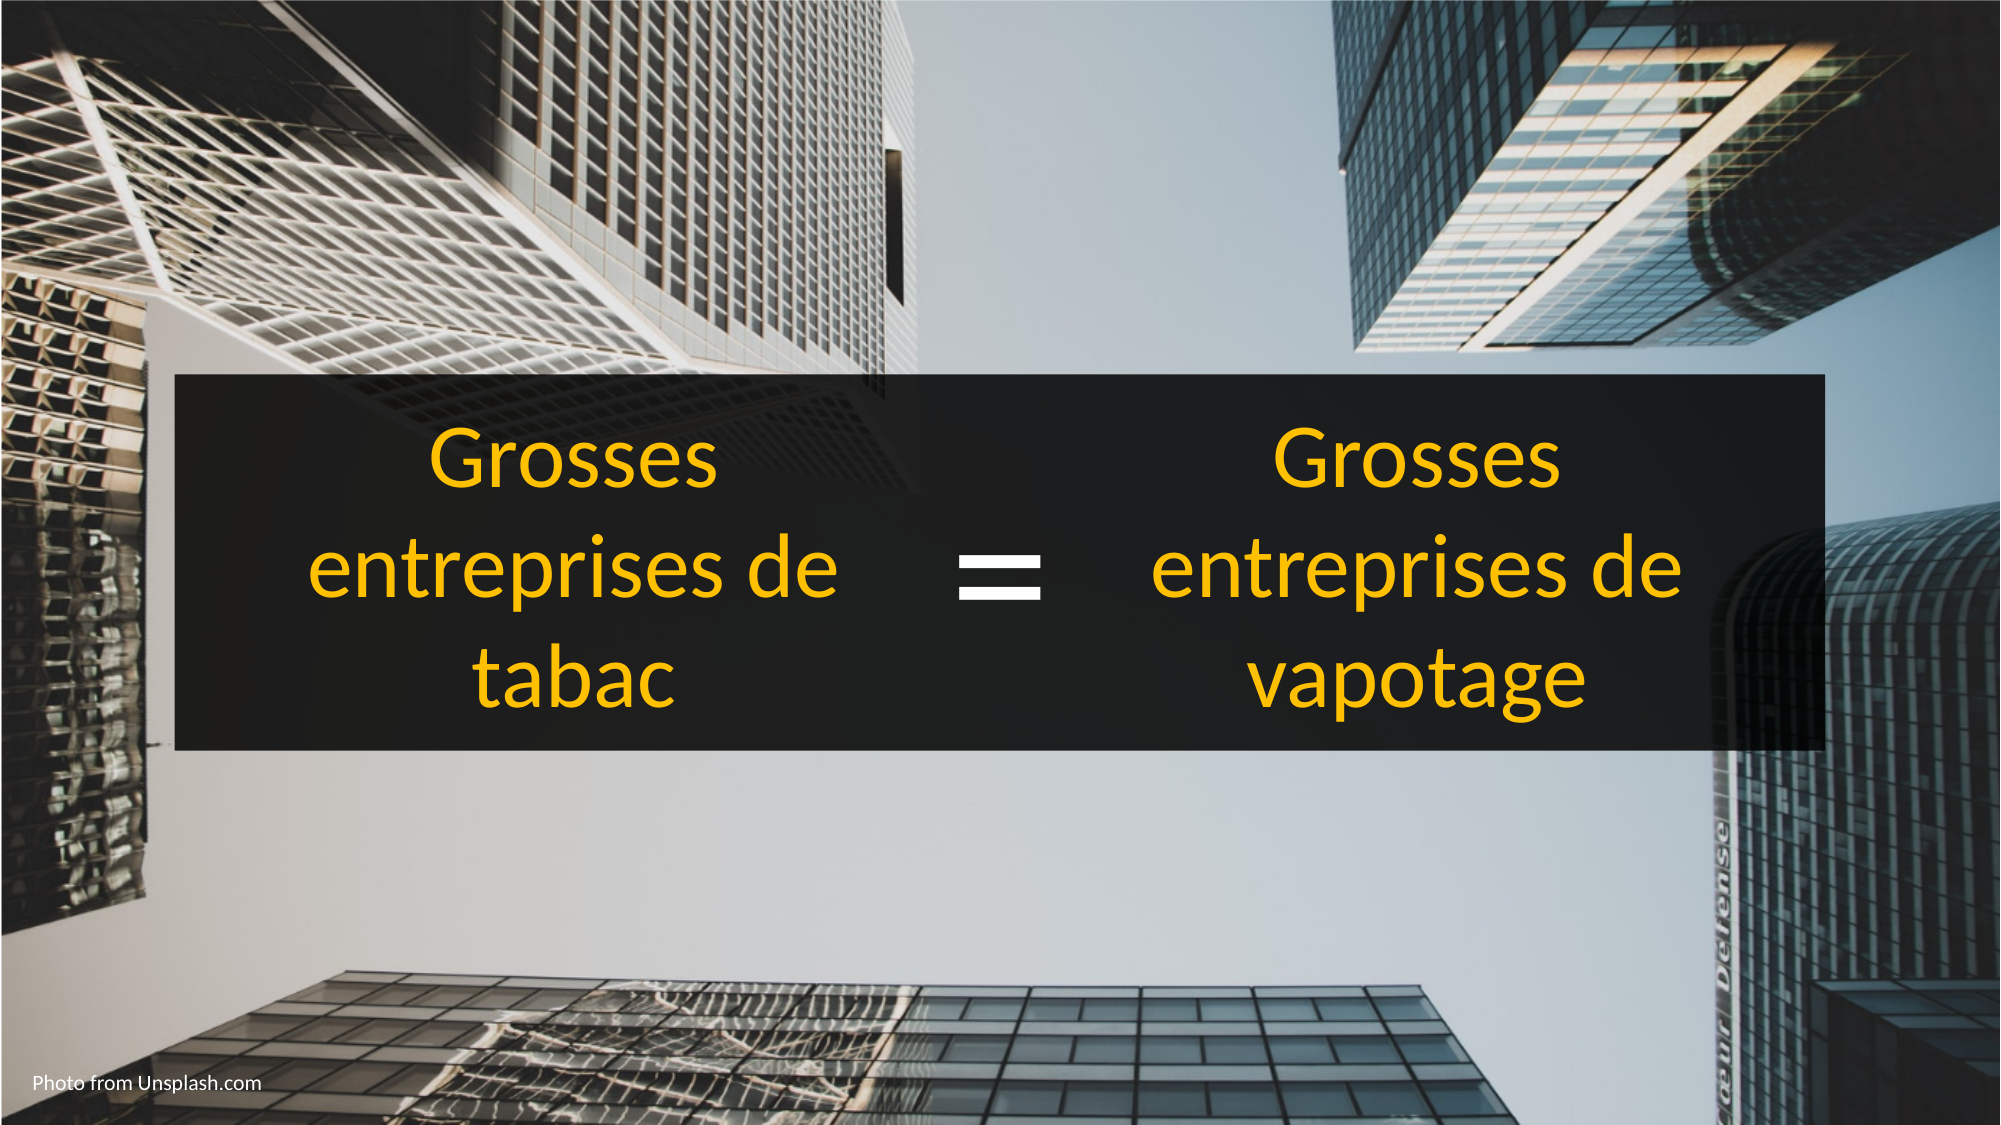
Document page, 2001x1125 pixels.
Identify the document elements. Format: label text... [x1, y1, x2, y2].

text_box Photo from Unsplash.com [17, 1061, 409, 1103]
text_box Grosses entreprises de tabac [226, 388, 437, 733]
text_box [174, 373, 437, 752]
text_box Grosses entreprises de vapotage [1563, 388, 1797, 733]
picture [3, 0, 2000, 1125]
text_box [1563, 373, 1826, 752]
